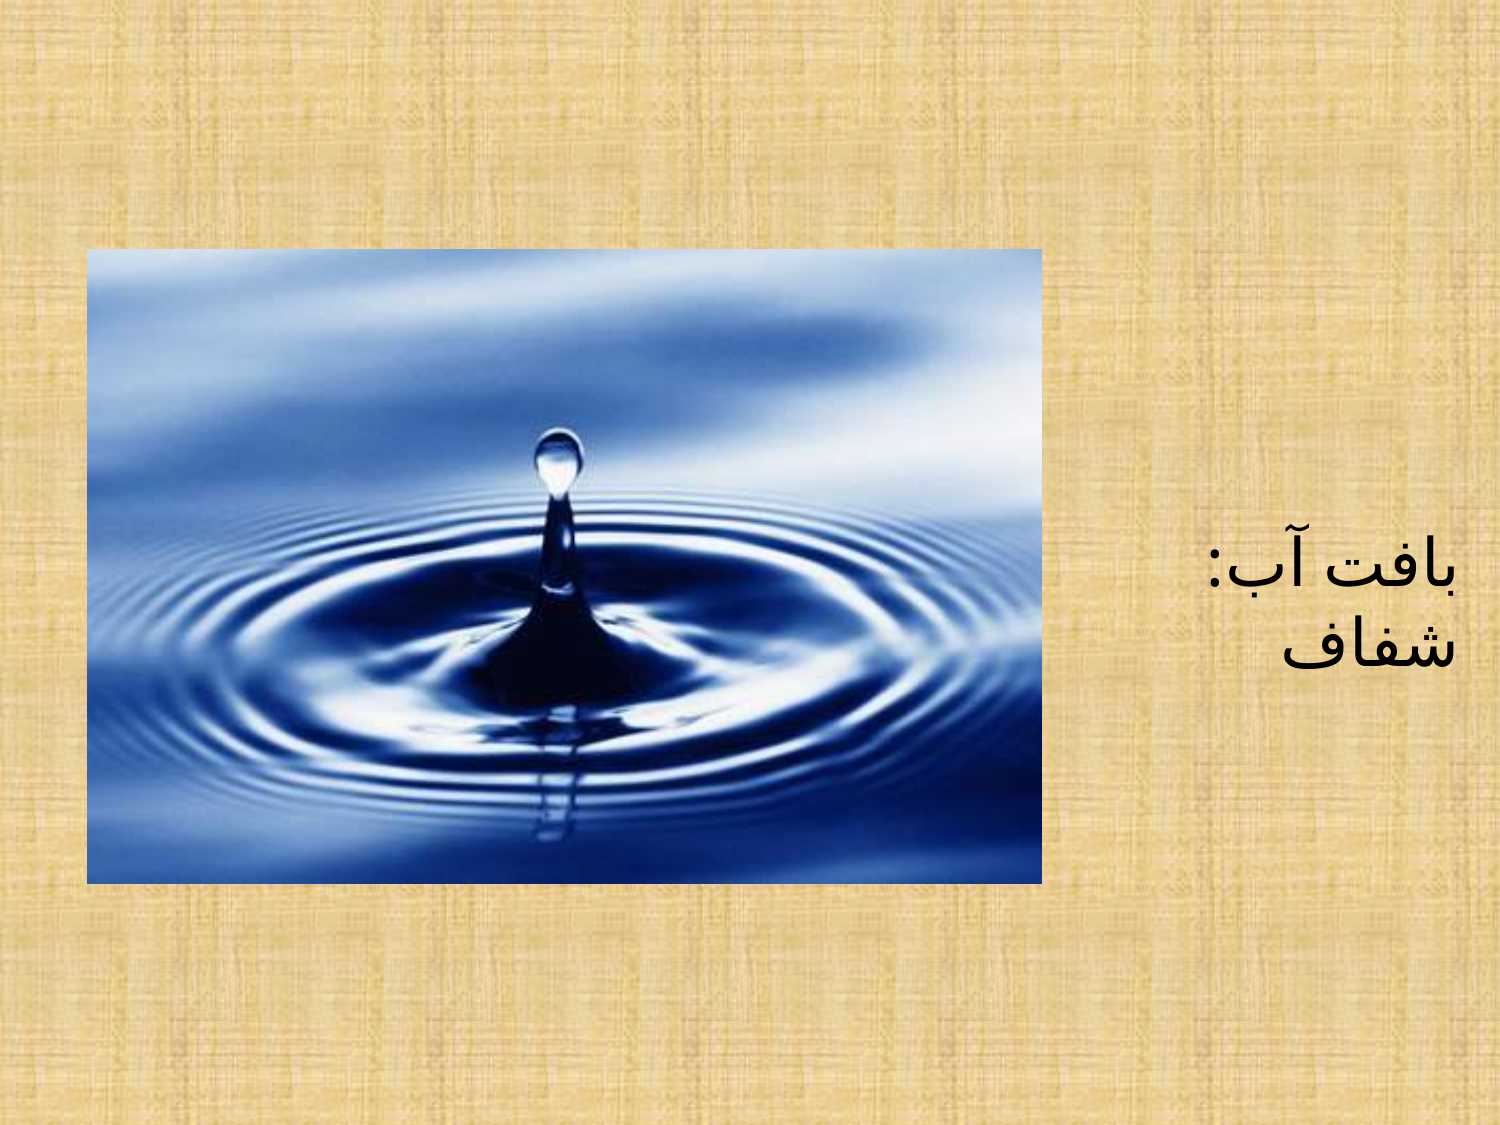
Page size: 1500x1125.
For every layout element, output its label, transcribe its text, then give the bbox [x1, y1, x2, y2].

picture [0, 0, 1500, 1125]
list بافت آب: شفاف [1012, 512, 1475, 1125]
